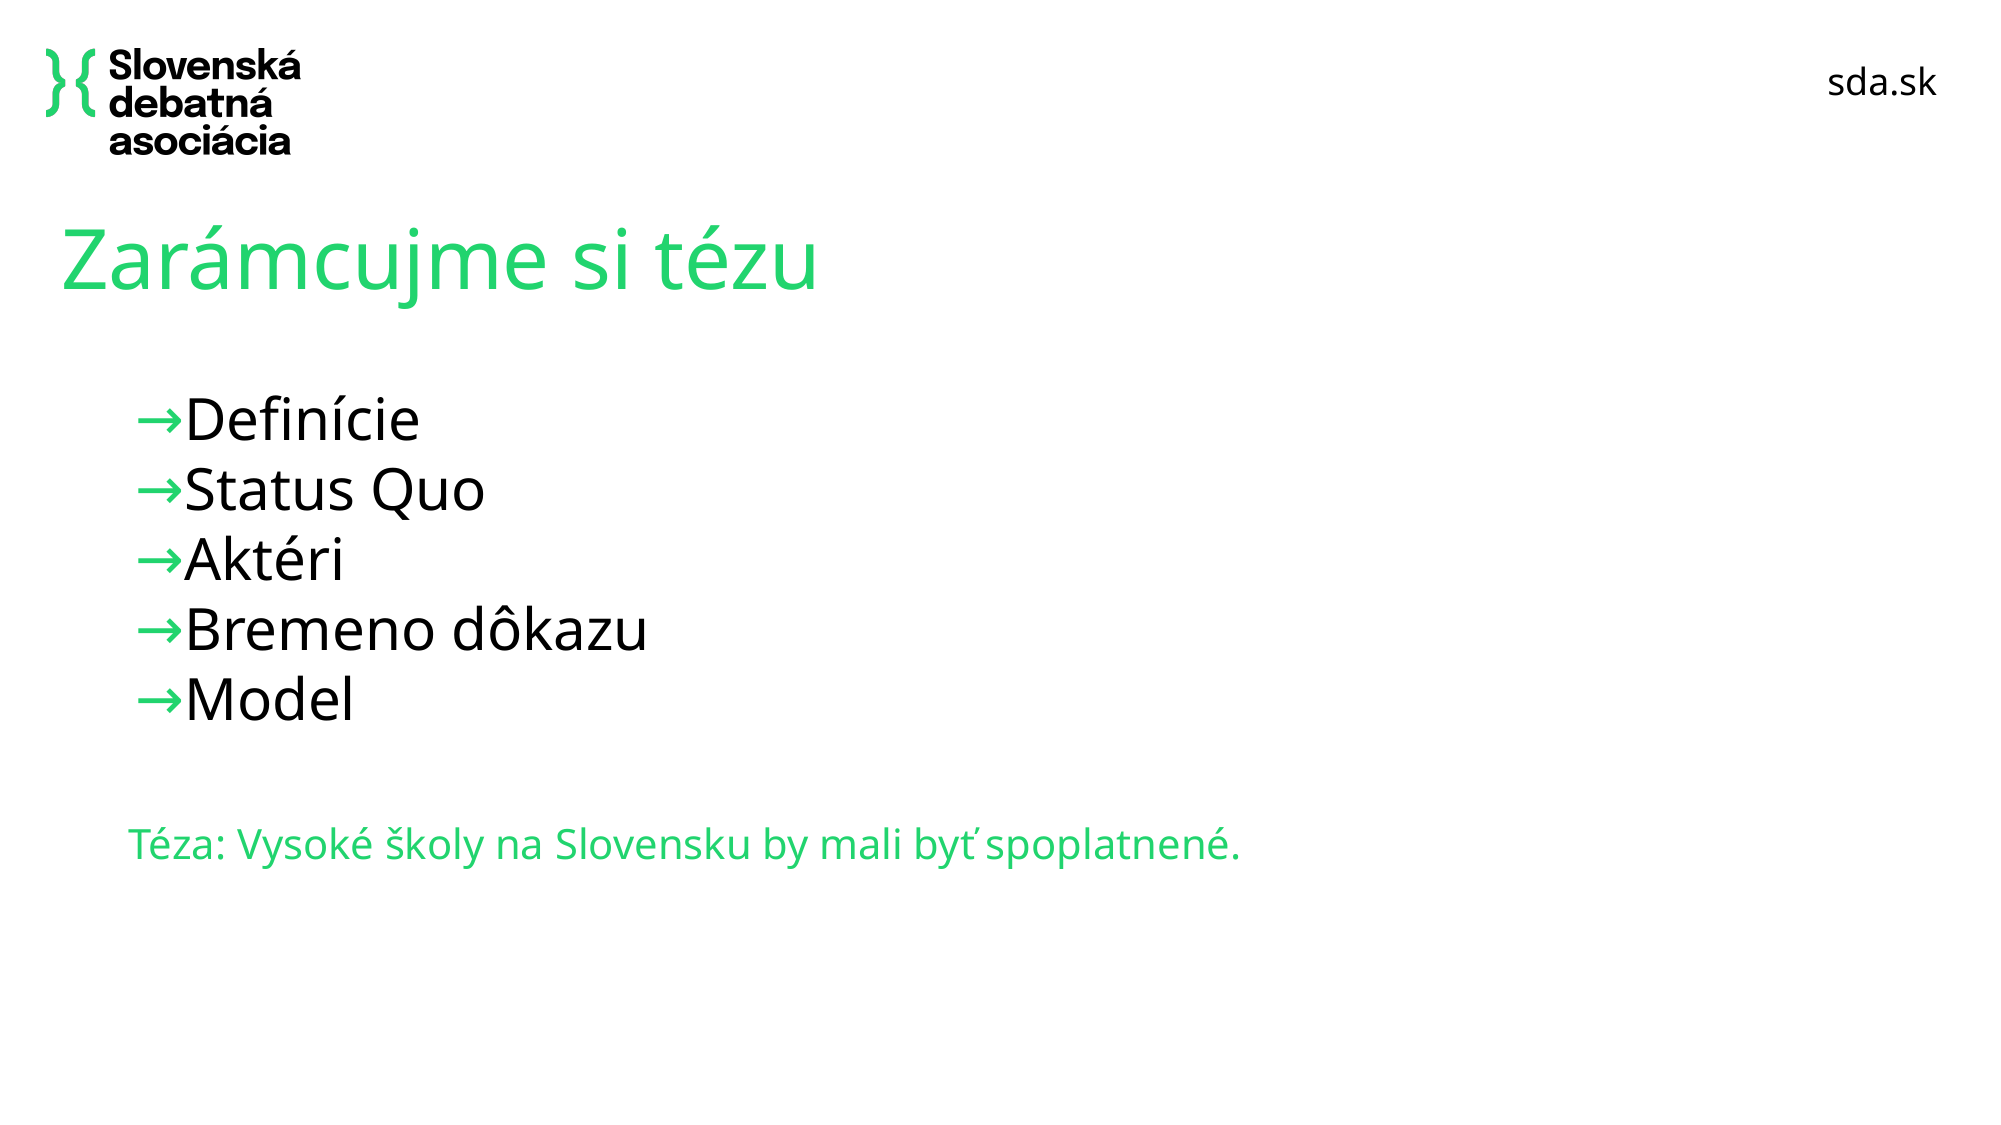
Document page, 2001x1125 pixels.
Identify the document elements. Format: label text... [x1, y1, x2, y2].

text_box sda.sk [1779, 50, 1952, 111]
text_box Téza: Vysoké školy na Slovensku by mali byť spoplatnené. [113, 810, 1517, 875]
picture [45, 48, 301, 155]
title Zarámcujme si tézu [46, 200, 1771, 325]
text_box Definície Status Quo Aktéri Bremeno dôkazu Model [45, 324, 1698, 880]
